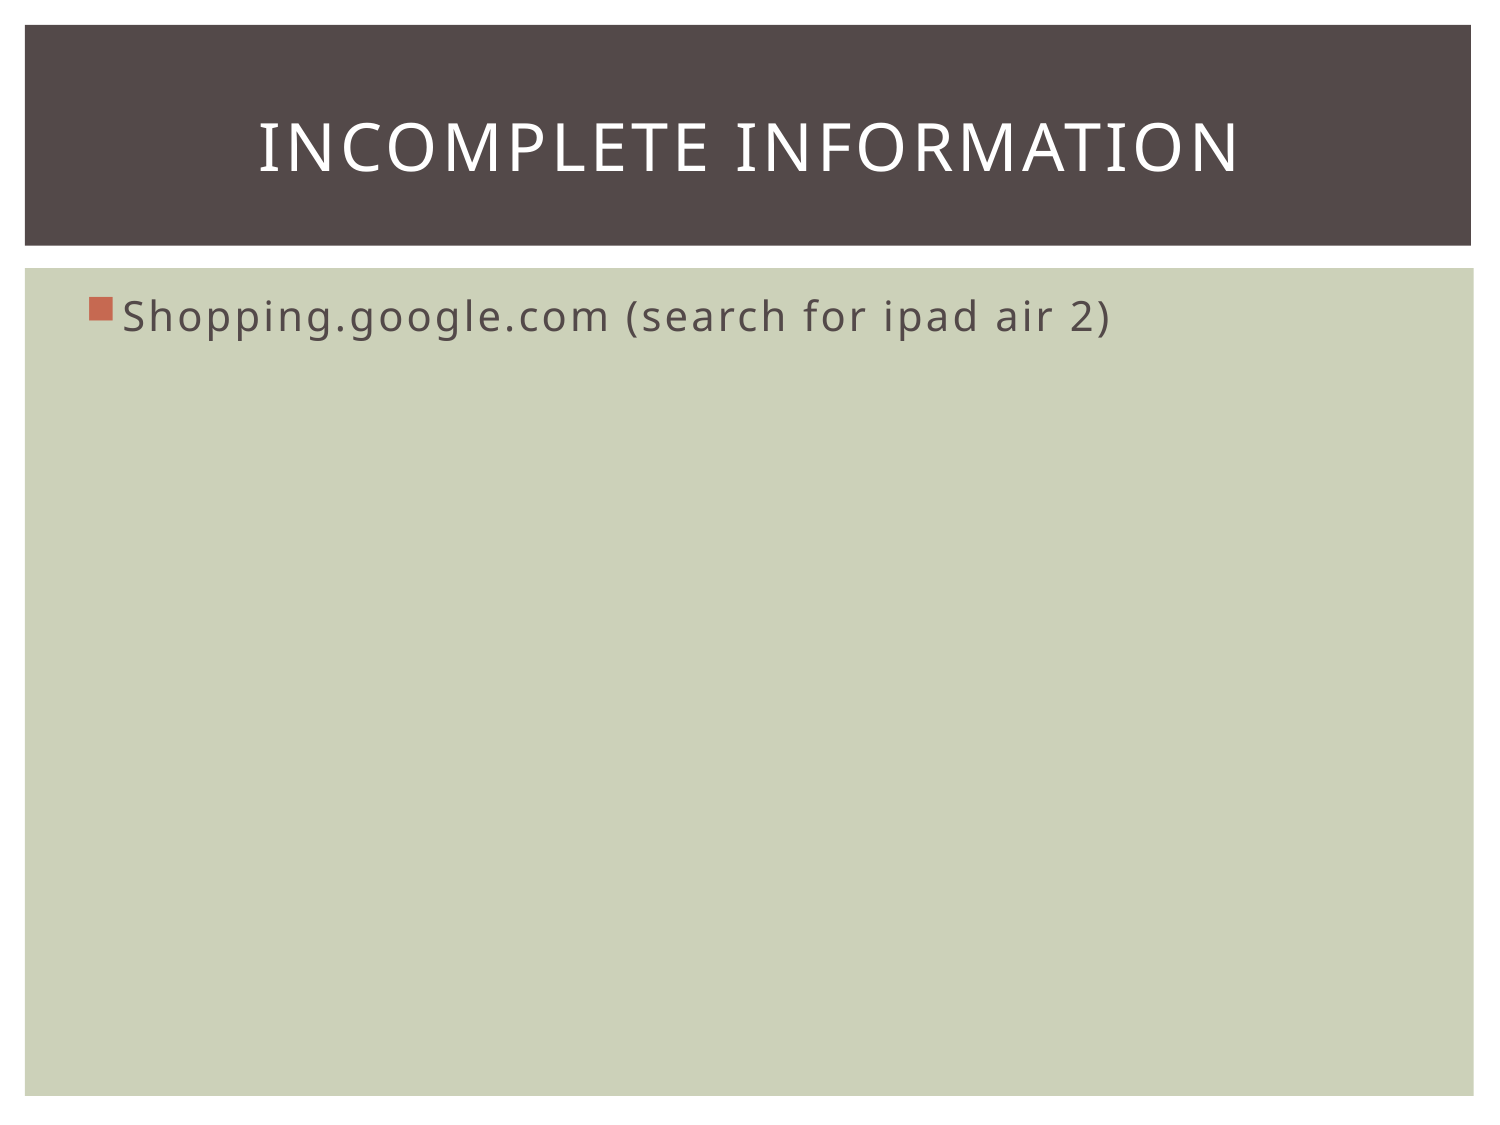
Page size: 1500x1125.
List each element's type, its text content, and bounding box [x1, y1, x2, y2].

title Incomplete information [62, 58, 1438, 232]
list Shopping.google.com (search for ipad air 2) [62, 281, 1442, 1005]
